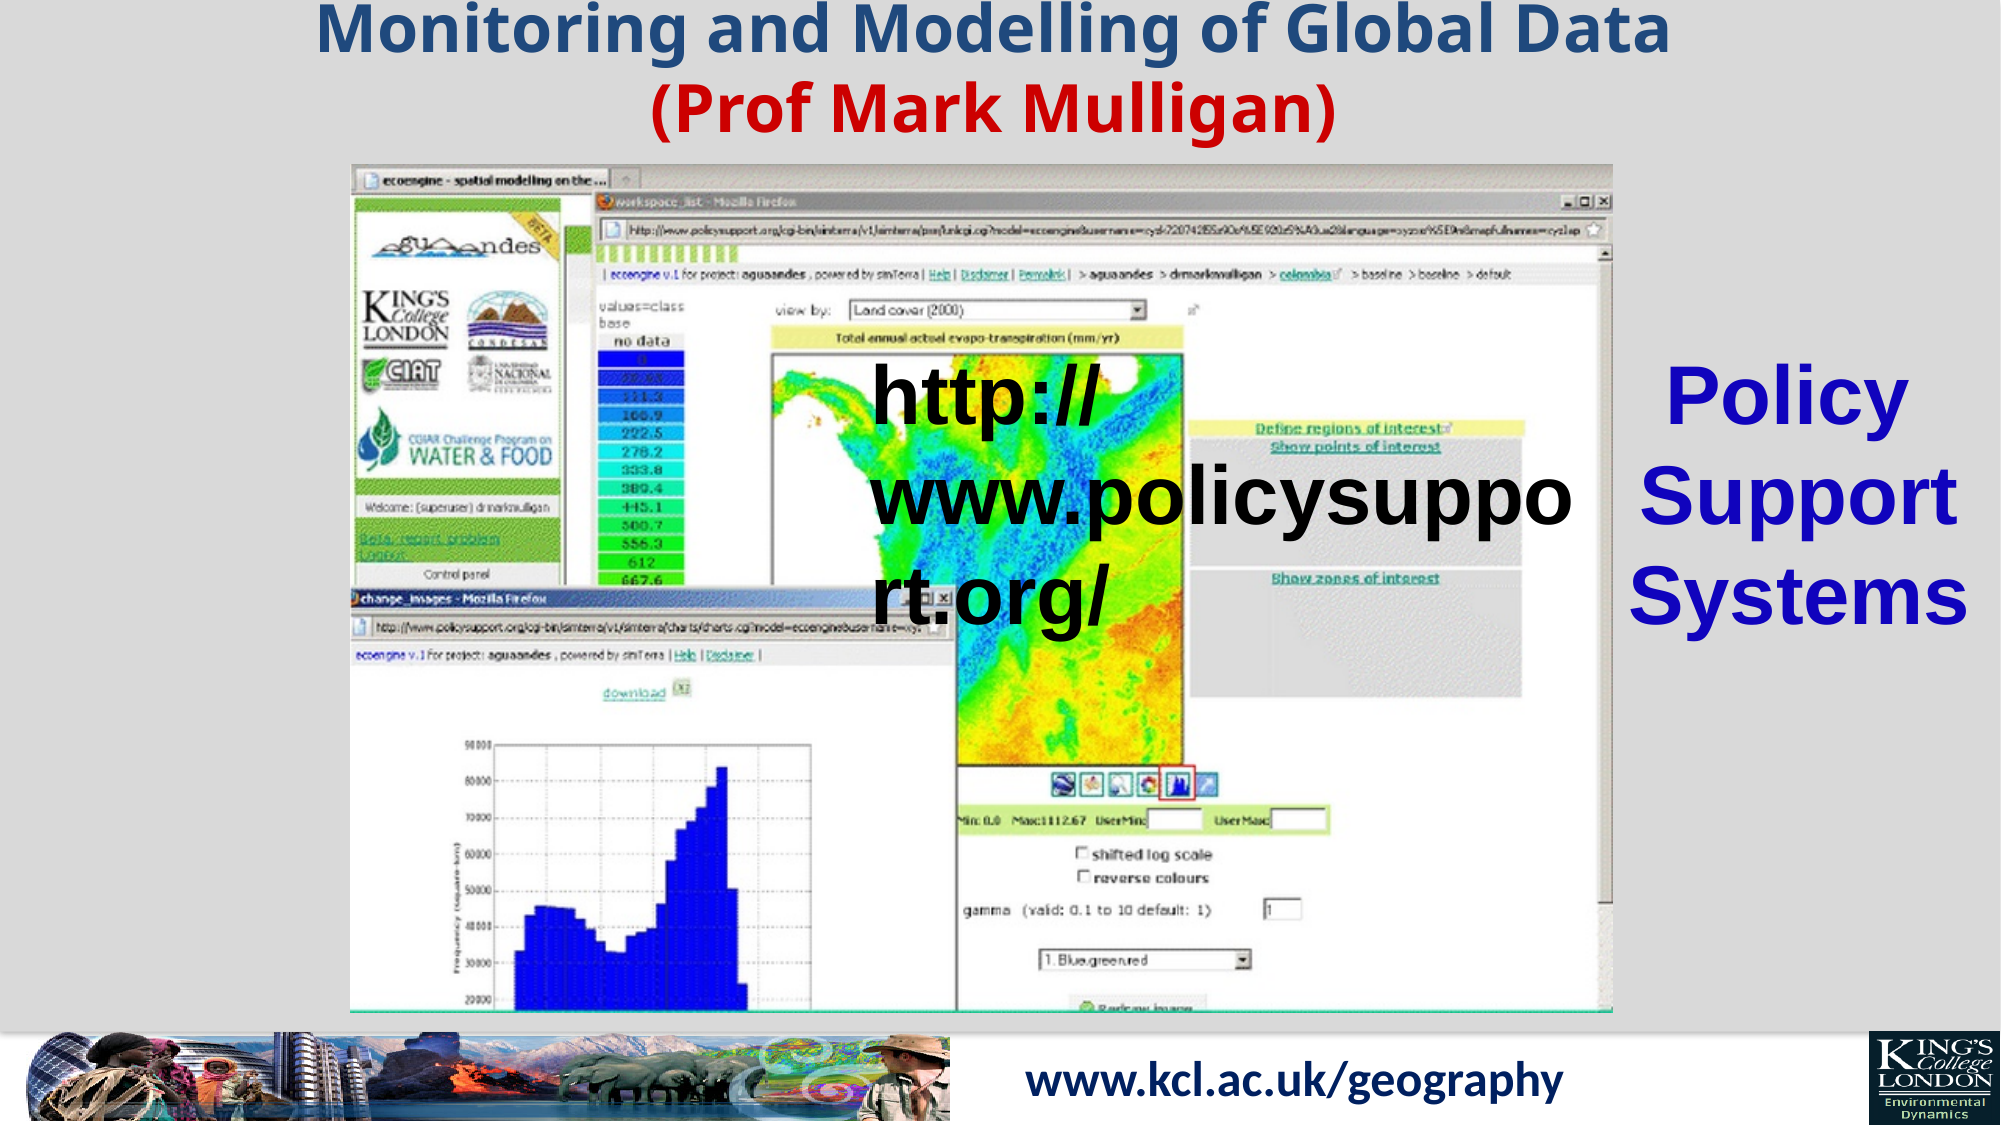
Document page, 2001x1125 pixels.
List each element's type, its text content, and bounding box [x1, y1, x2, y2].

title Monitoring and Modelling of Global Data (Prof Mark Mulligan) [267, 0, 1721, 160]
text_box Policy Support Systems [1617, 333, 2000, 649]
picture [1869, 1031, 2000, 1125]
picture [3, 1032, 950, 1121]
picture [349, 164, 1613, 1014]
